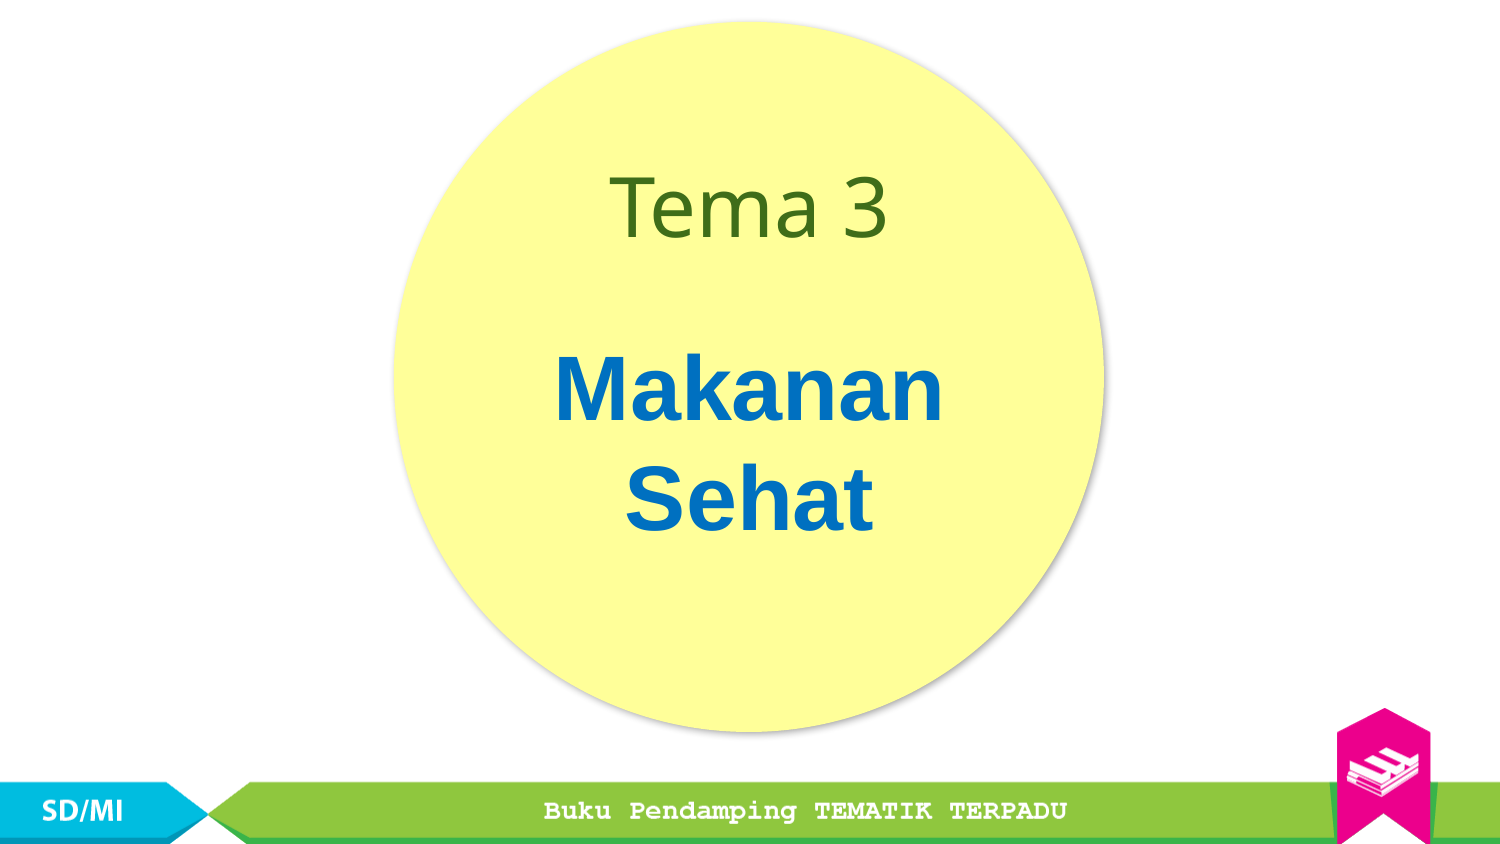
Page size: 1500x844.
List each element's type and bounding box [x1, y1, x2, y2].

picture [0, 708, 1500, 844]
text_box [318, 21, 1182, 707]
